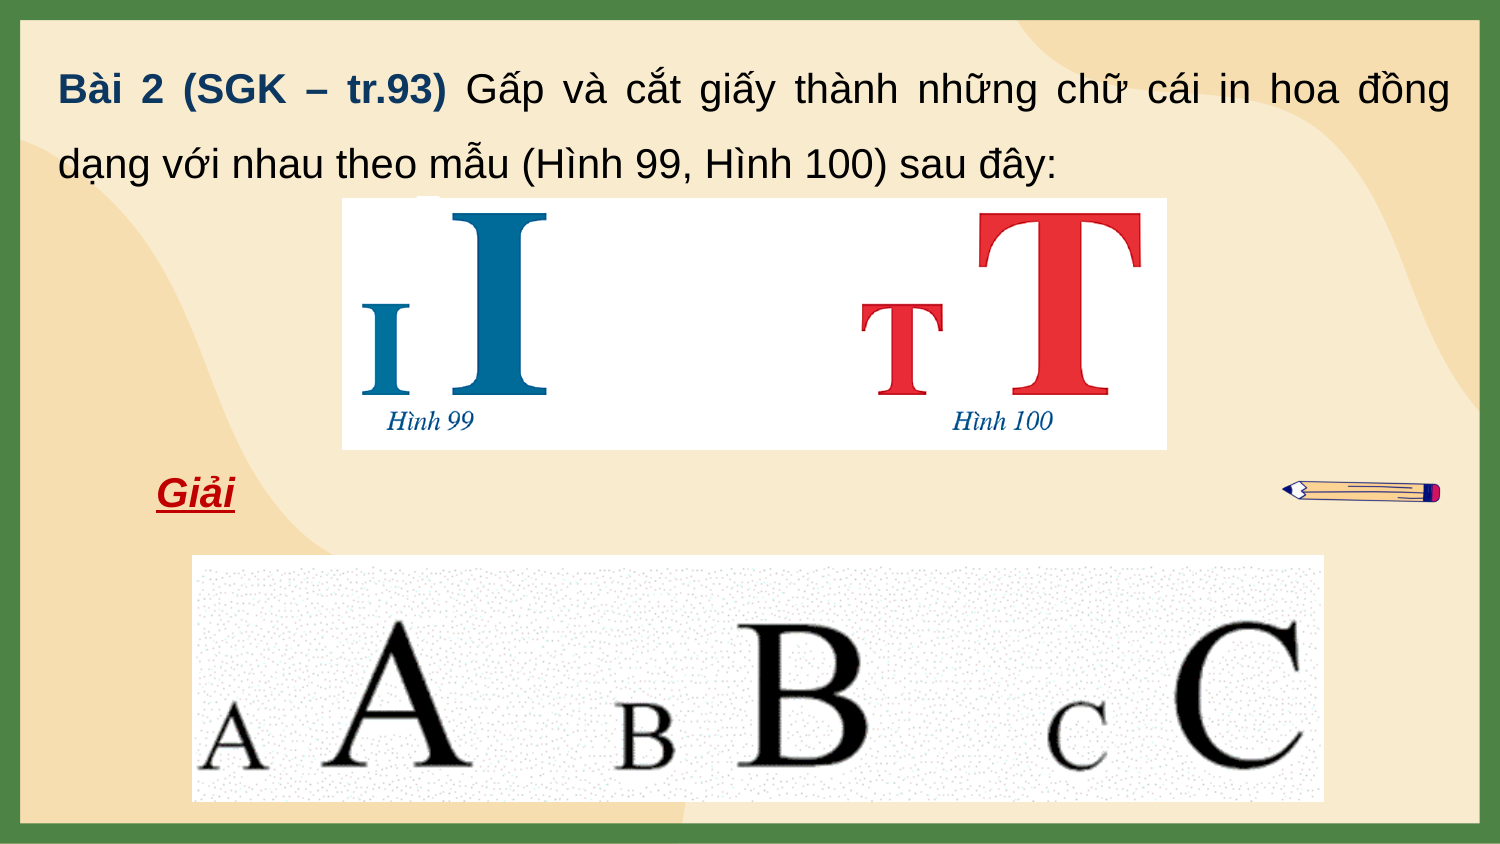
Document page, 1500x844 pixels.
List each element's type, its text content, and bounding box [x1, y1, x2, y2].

text_box Bài 2 (SGK – tr.93) Gấp và cắt giấy thành những chữ cái in hoa đồng dạng với nhau theo mẫu (Hình 99, Hình 100) sau đây: [43, 29, 1467, 195]
text_box Giải [141, 458, 250, 524]
picture [192, 555, 1325, 802]
picture [342, 195, 1167, 450]
picture [1282, 412, 1445, 572]
